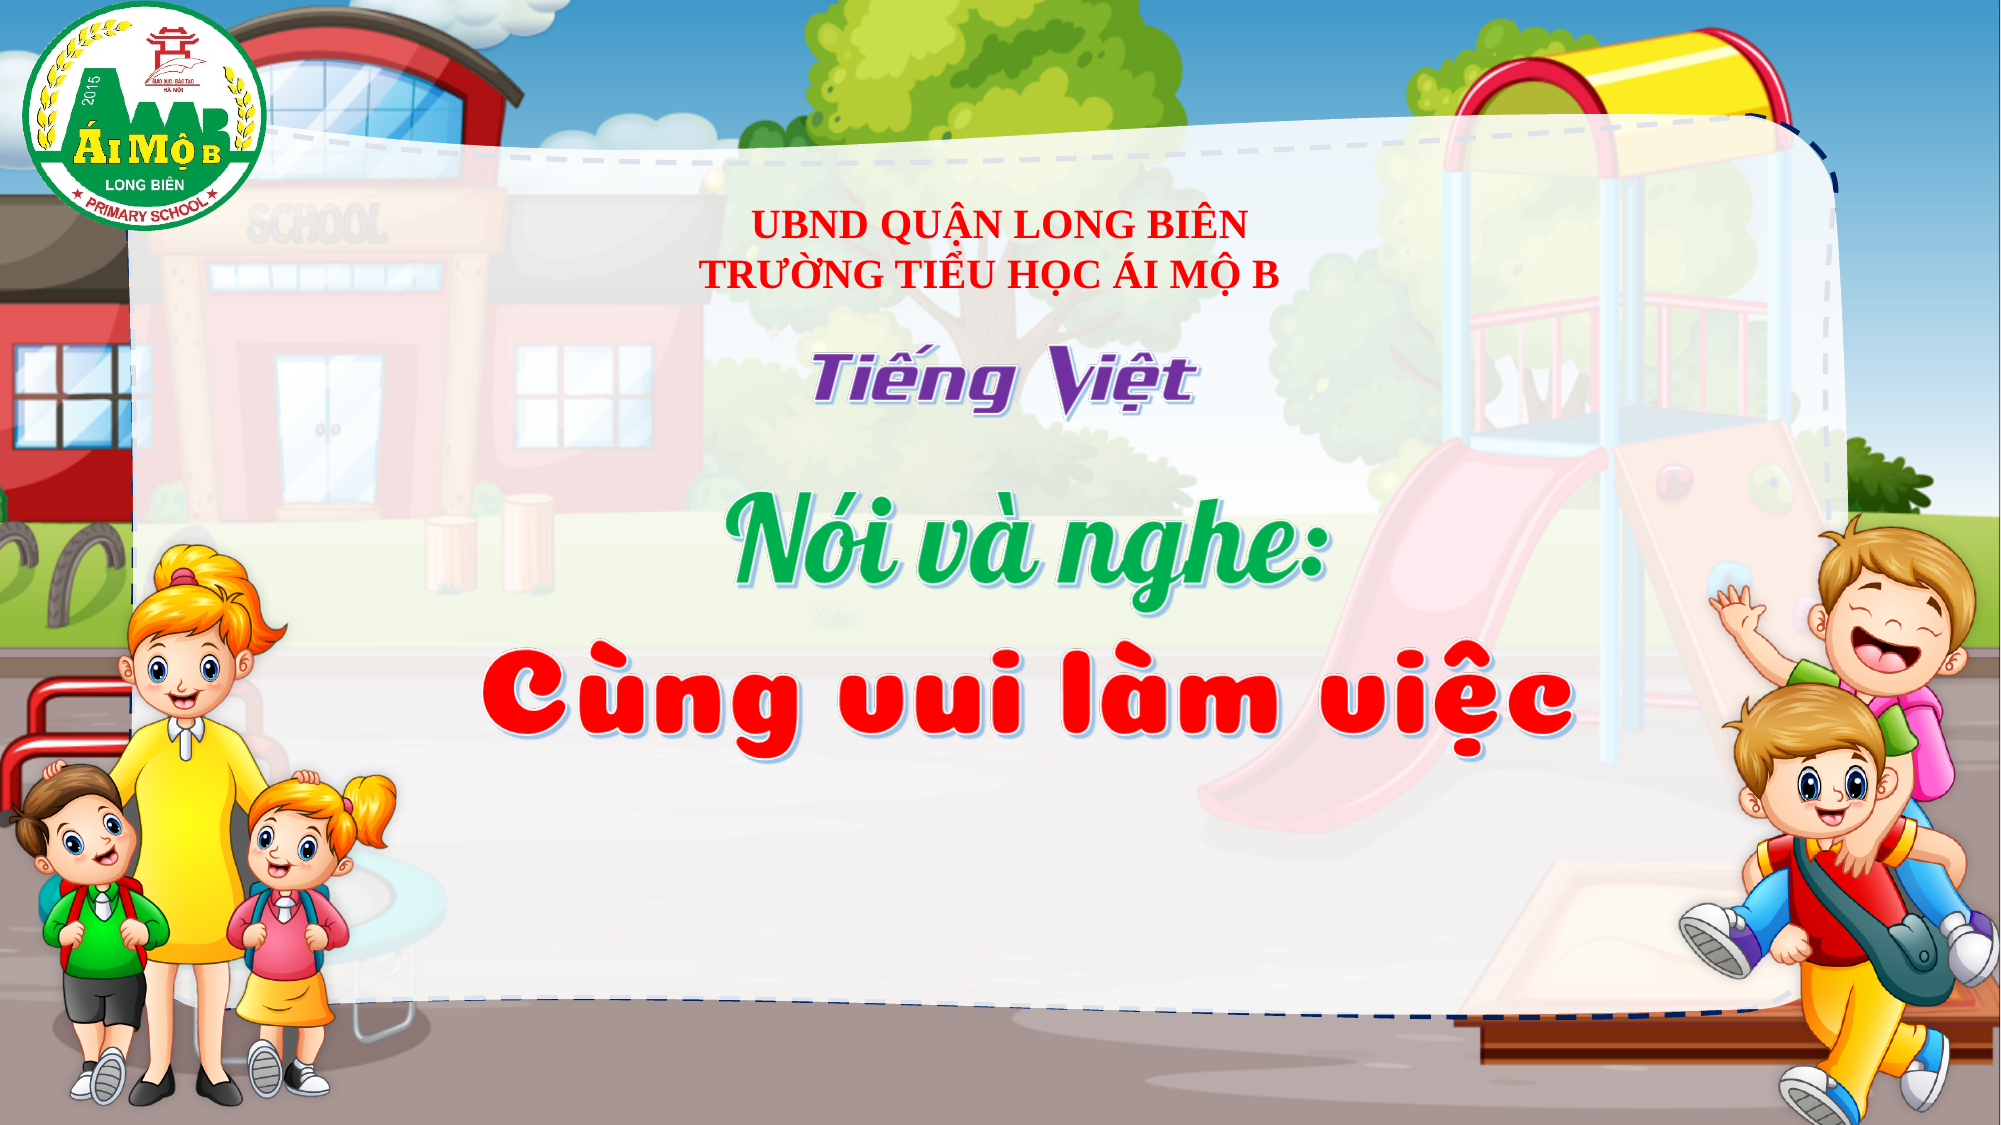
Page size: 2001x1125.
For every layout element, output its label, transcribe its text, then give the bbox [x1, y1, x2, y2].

text_box [127, 114, 1849, 1019]
picture [0, 0, 2001, 1125]
text_box UBND QUẬN LONG BIÊN TRƯỜNG TIỂU HỌC ÁI MỘ B [384, 189, 1616, 305]
